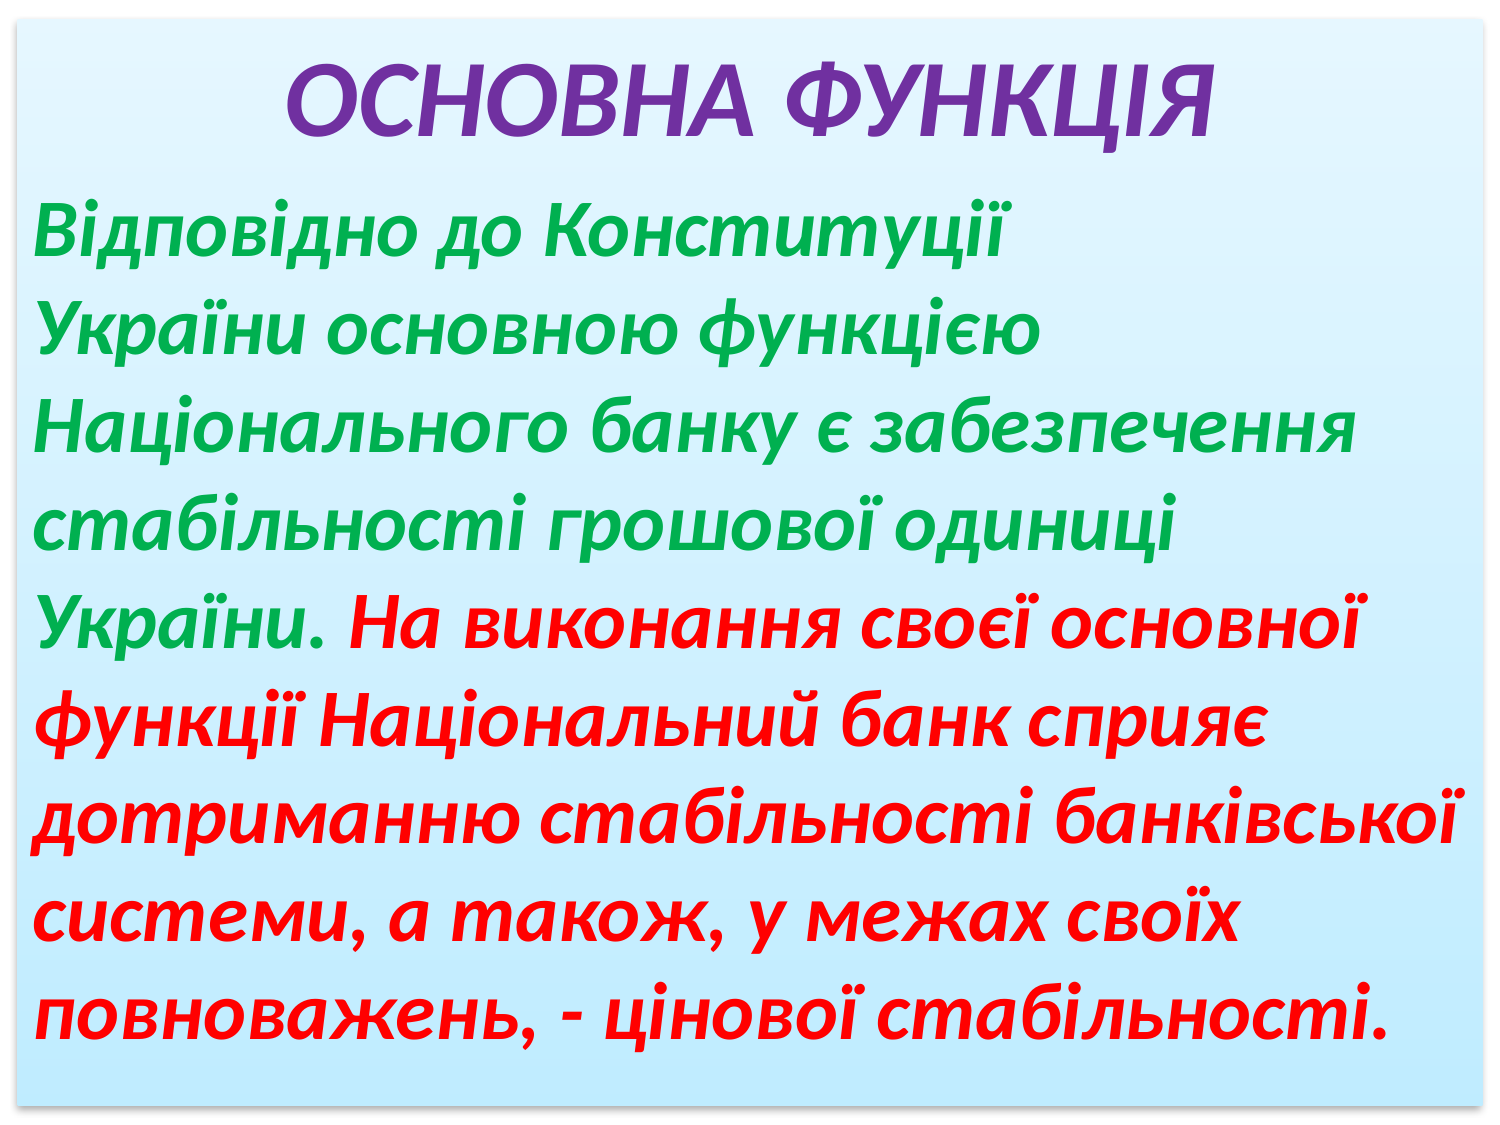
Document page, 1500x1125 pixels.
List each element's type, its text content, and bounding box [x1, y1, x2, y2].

list ОСНОВНА ФУНКЦІЯ Відповідно до Конституції України основною функцією Національного банку є забезпечення стабільності грошової одиниці України. На виконання своєї основної функції Національний банк сприяє дотриманню стабільності банківської системи, а також, у межах своїх повноважень, - цінової стабільності. [17, 18, 1483, 1107]
